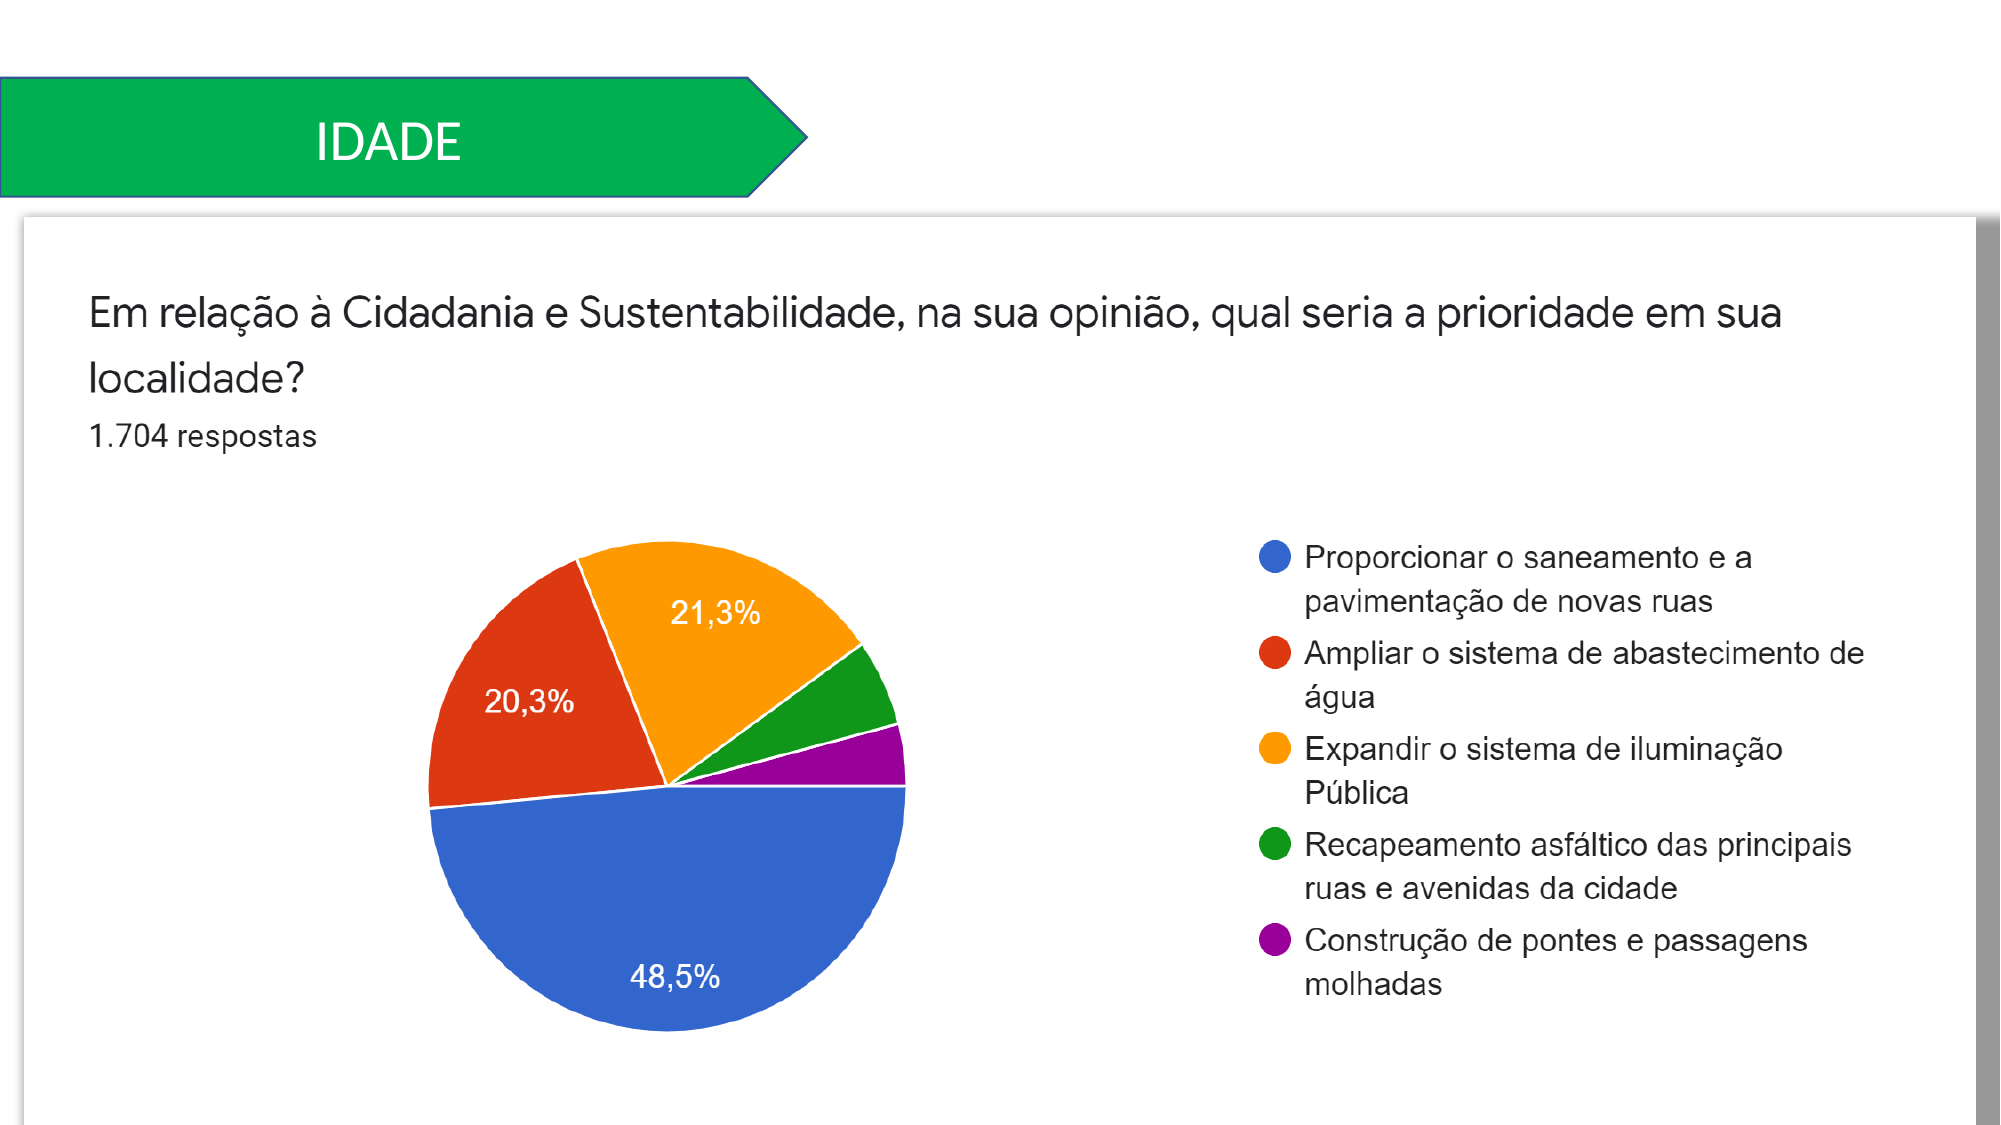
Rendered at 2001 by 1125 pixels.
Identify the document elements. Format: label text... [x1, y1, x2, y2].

text_box IDADE [0, 76, 809, 198]
picture [24, 217, 1976, 1125]
